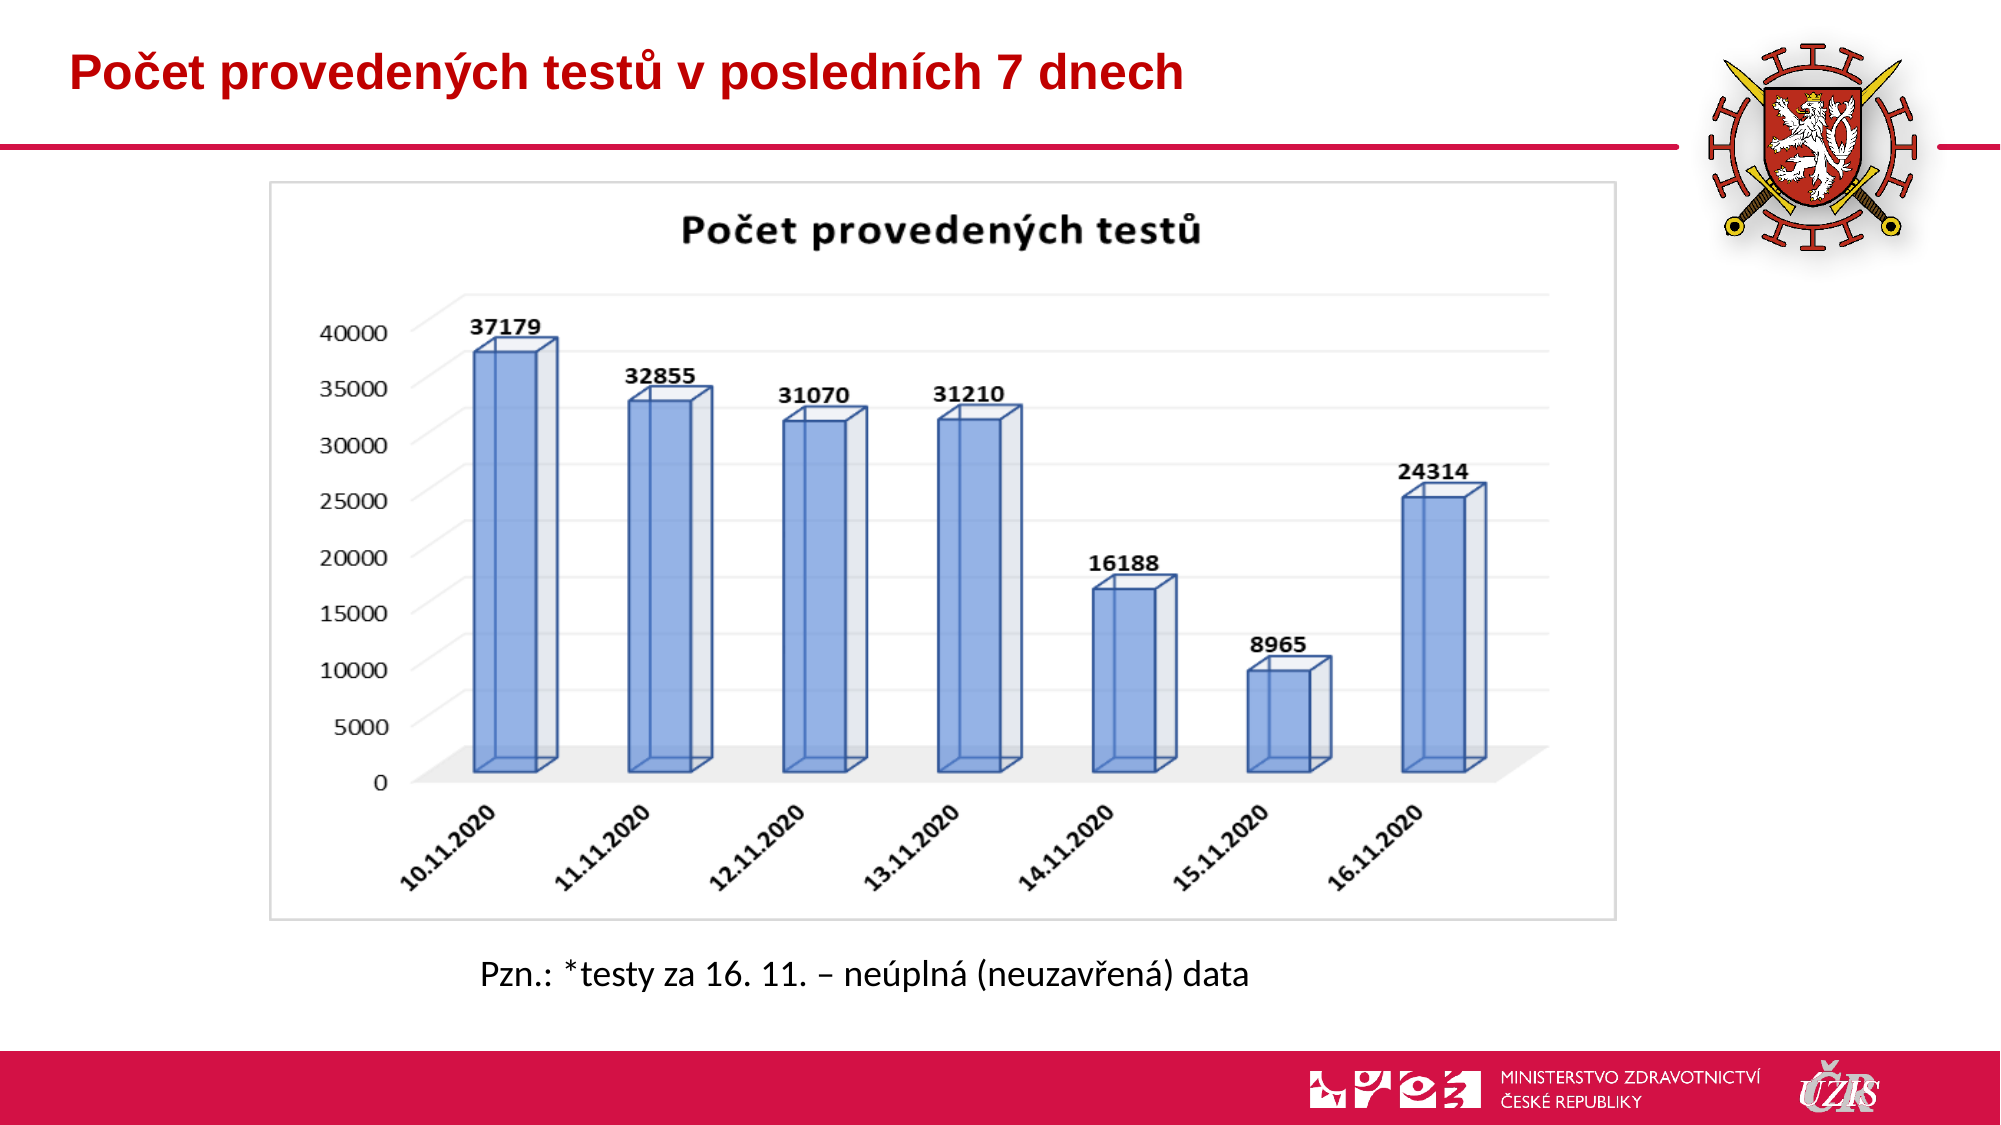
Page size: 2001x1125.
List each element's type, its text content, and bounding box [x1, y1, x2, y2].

text_box Pzn.: *testy za 16. 11. – neúplná (neuzavřená) data [465, 938, 1266, 1002]
picture [1308, 1068, 1762, 1108]
picture [1778, 1050, 1901, 1125]
title Počet provedených testů v posledních 7 dnech [54, 0, 1677, 147]
picture [1702, 37, 1923, 257]
picture [269, 181, 1617, 921]
